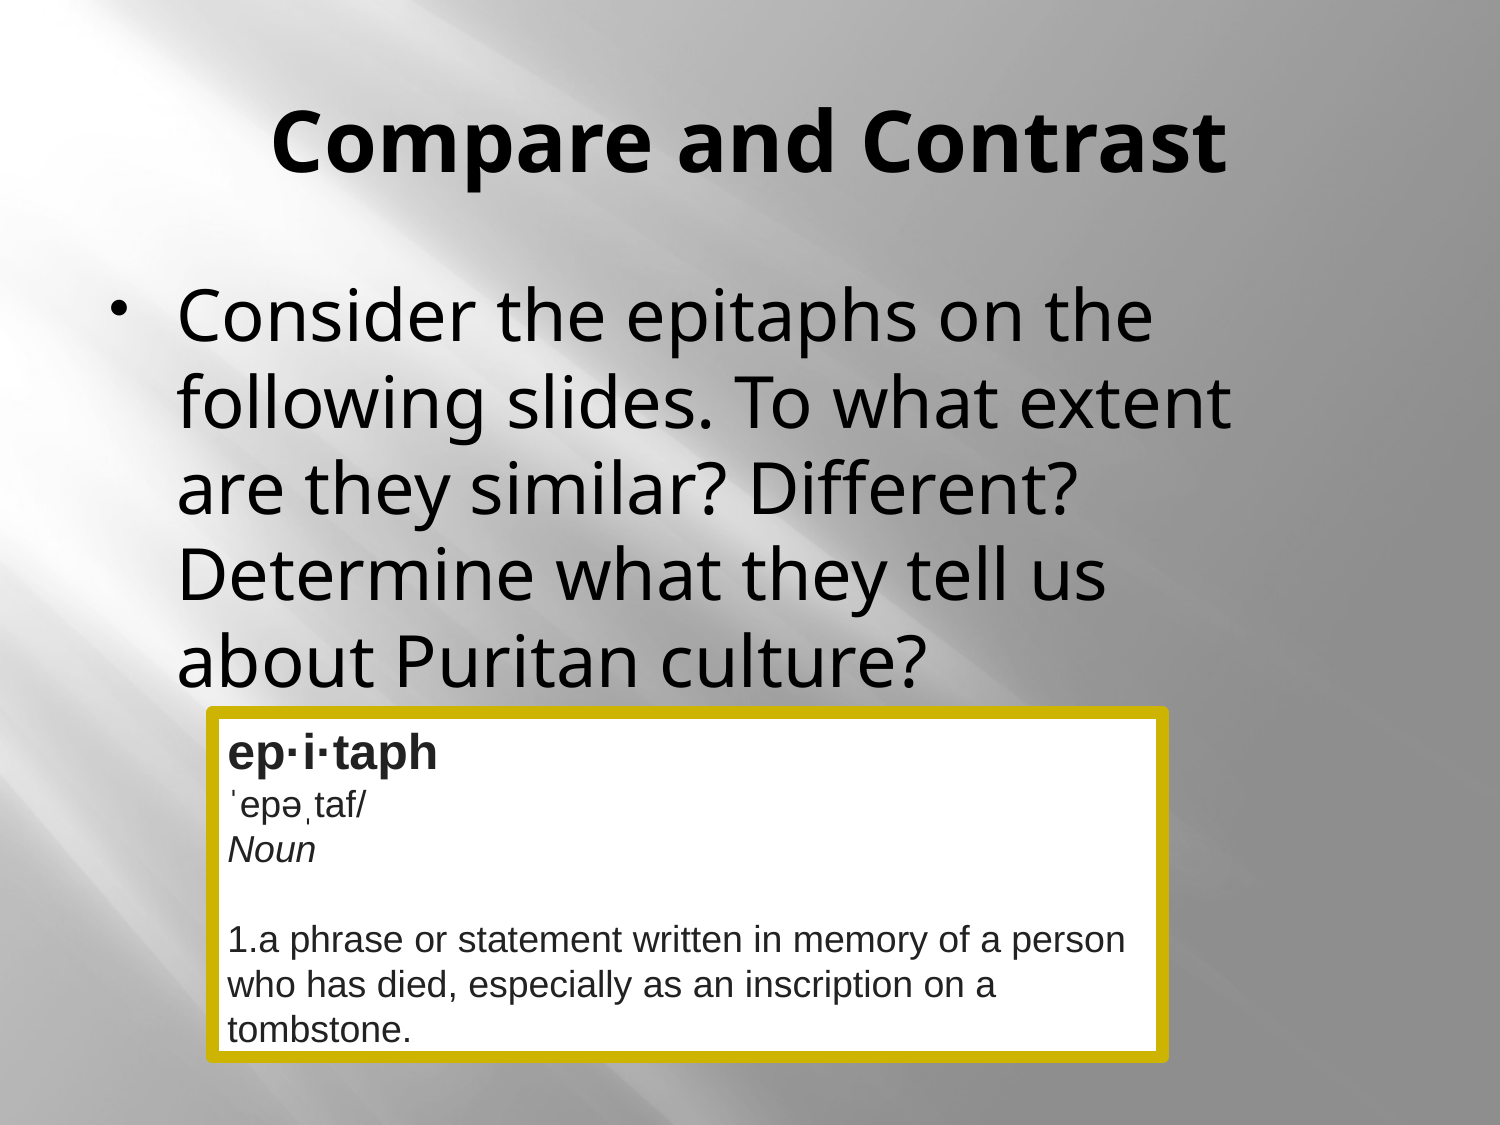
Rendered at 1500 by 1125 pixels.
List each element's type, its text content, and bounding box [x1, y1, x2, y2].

title Compare and Contrast [75, 45, 1425, 233]
text_box ep·i·taph ˈepəˌtaf/ Noun a phrase or statement written in memory of a person who has died, especially as an inscription on a tombstone. [210, 710, 1165, 1059]
list Consider the epitaphs on the following slides. To what extent are they similar? Different? Determine what they tell us about Puritan culture? [75, 262, 1325, 713]
